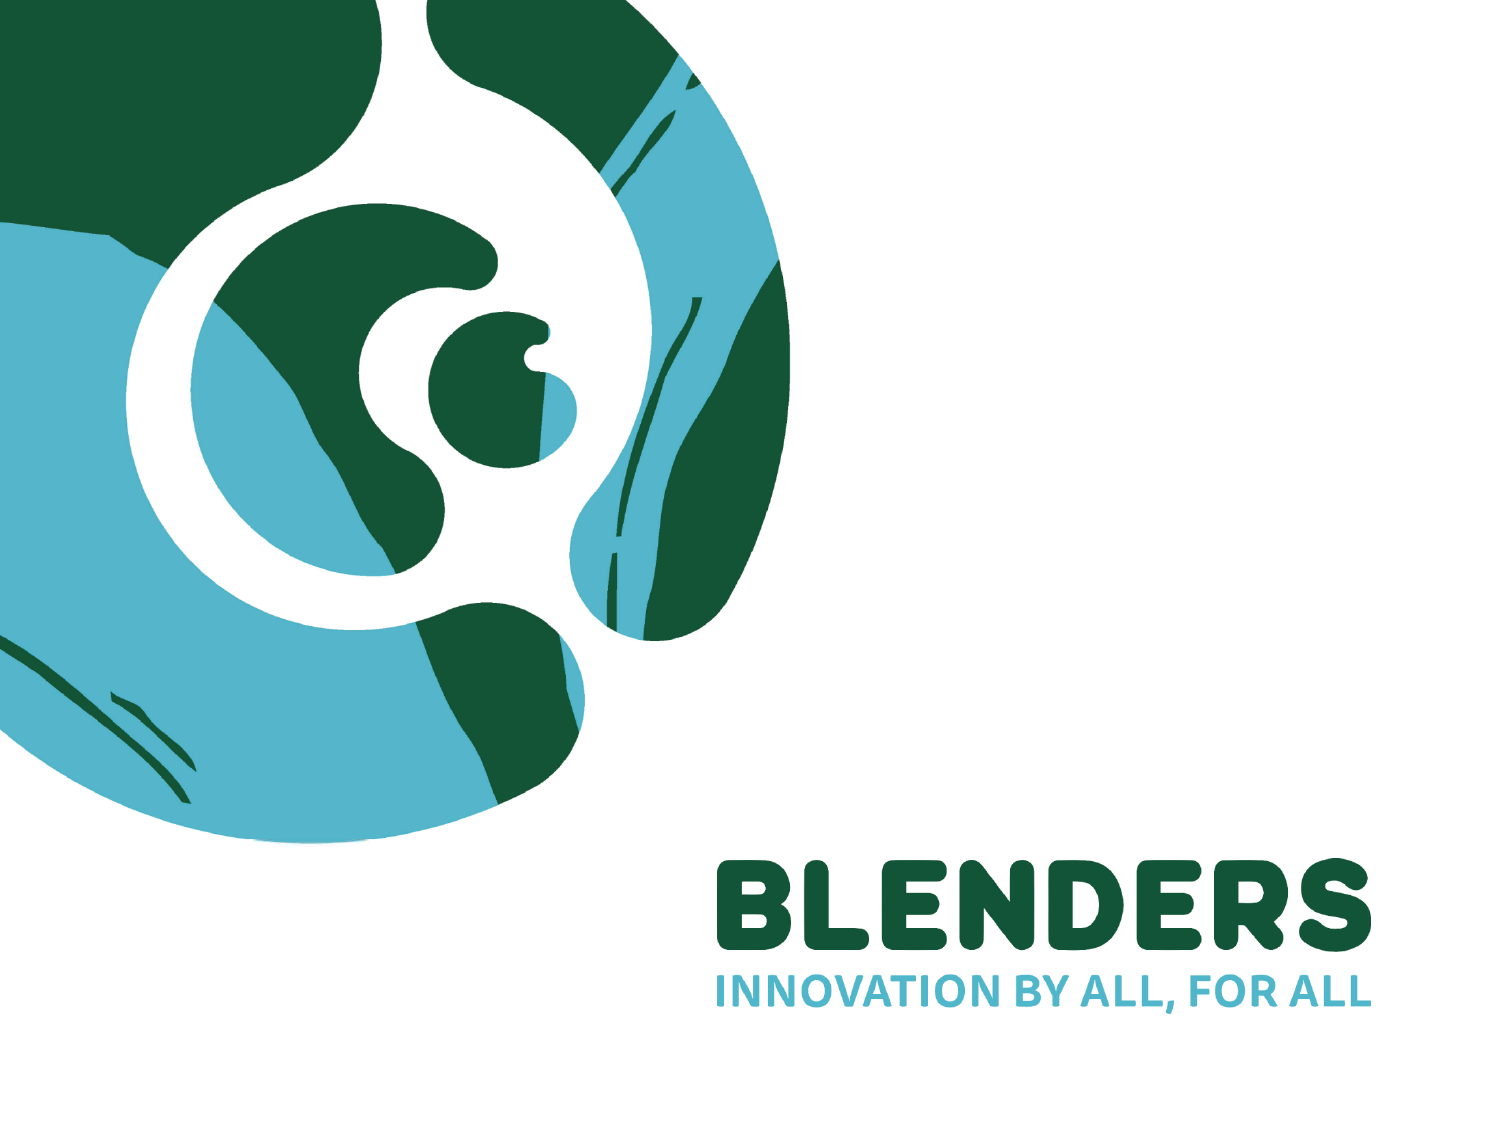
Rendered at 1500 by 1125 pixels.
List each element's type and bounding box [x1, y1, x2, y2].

picture [717, 858, 1371, 1014]
picture [0, 0, 796, 847]
